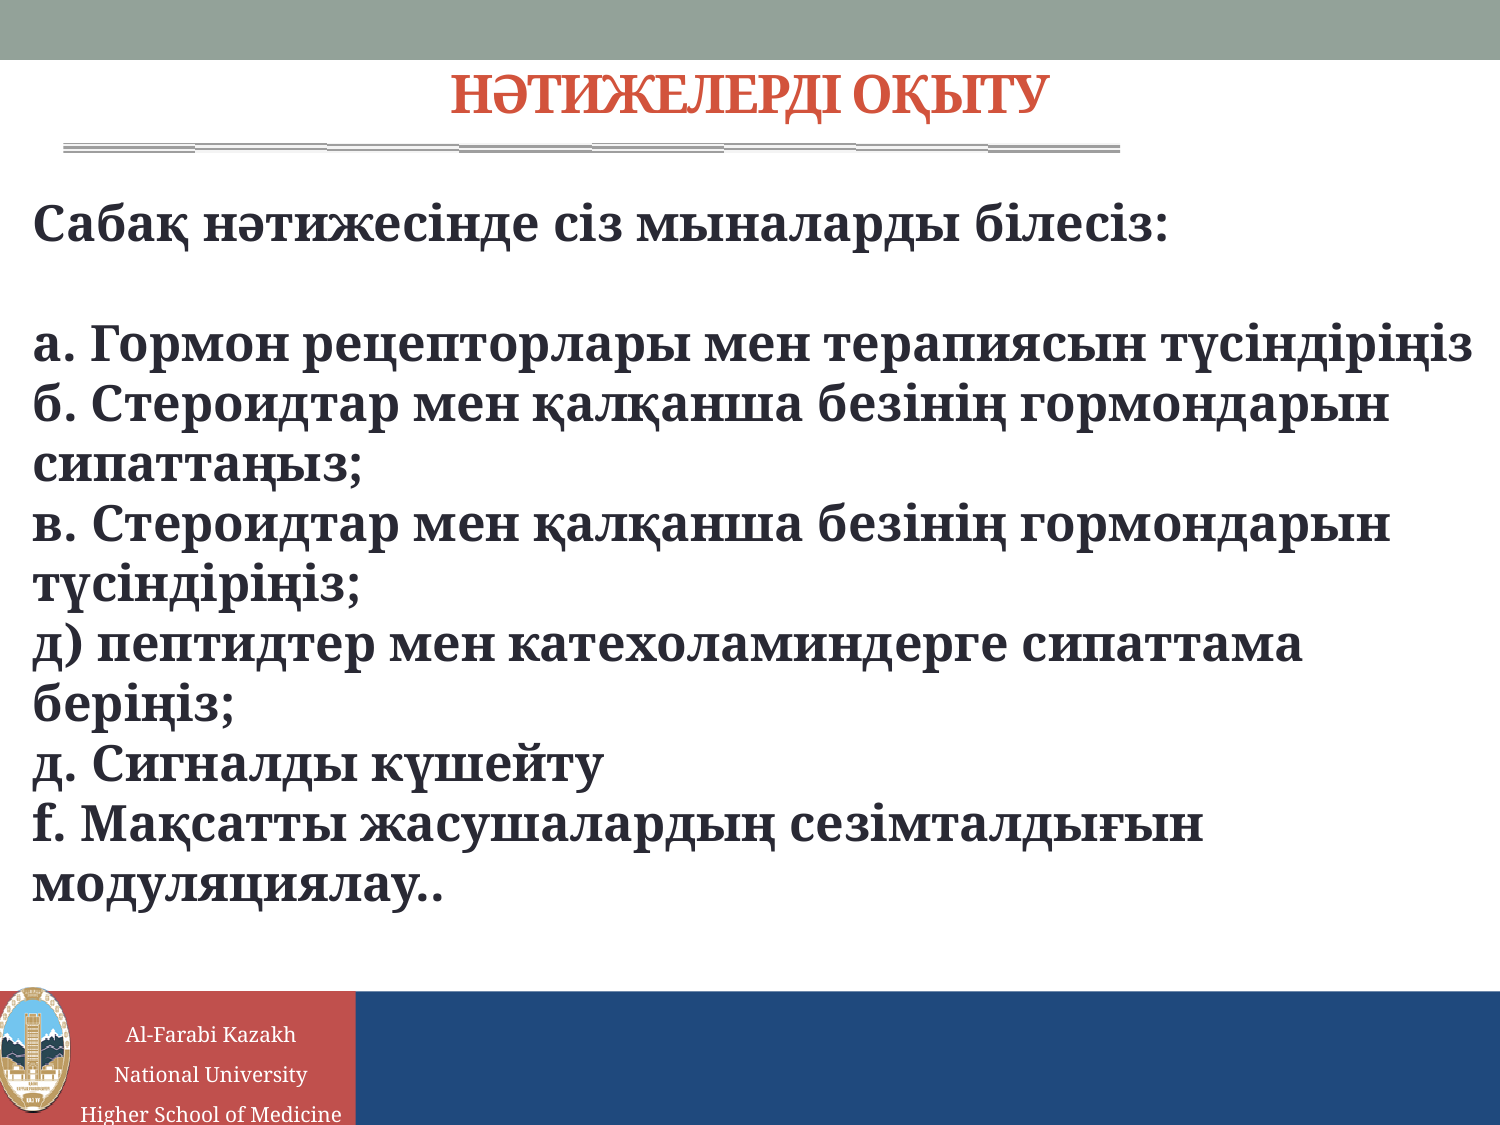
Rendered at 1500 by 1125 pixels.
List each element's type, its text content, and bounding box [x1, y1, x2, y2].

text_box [0, 987, 1500, 1125]
title НӘТИЖЕЛЕРДІ ОҚЫТУ [51, 44, 1449, 139]
list Сабақ нәтижесінде сіз мыналарды білесіз: а. Гормон рецепторлары мен терапиясын түсіндіріңіз б. Стероидтар мен қалқанша безінің гормондарын сипаттаңыз; в. Стероидтар мен қалқанша безінің гормондарын түсіндіріңіз; д) пептидтер мен катехоламиндерге сипаттама беріңіз; д. Сигналды күшейту f. Мақсатты жасушалардың сезімталдығын модуляциялау.. [17, 176, 1500, 896]
text_box [63, 143, 1121, 153]
